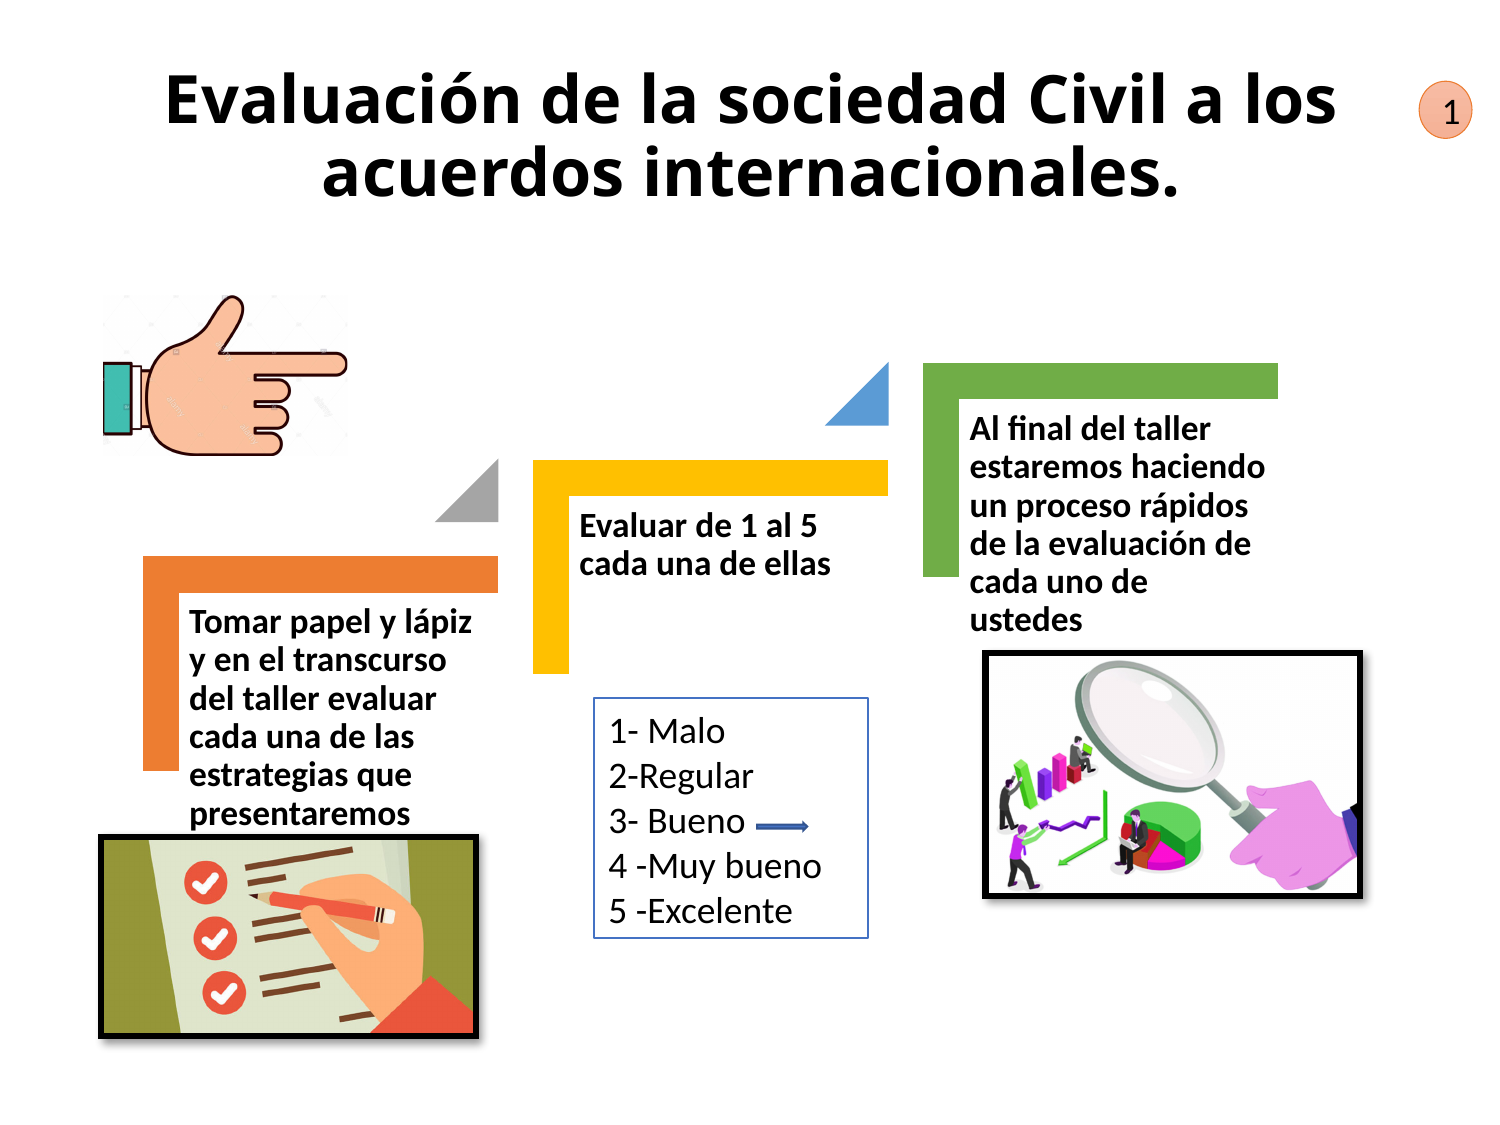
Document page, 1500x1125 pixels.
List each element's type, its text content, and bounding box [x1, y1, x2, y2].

picture [104, 839, 473, 1034]
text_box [142, 342, 1279, 894]
title Evaluación de la sociedad Civil a los acuerdos internacionales. [106, 73, 1397, 203]
picture [988, 656, 1358, 894]
picture [103, 253, 348, 456]
text_box 1- Malo 2-Regular 3- Bueno 4 -Muy bueno 5 -Excelente [593, 894, 868, 938]
text_box 1 [1418, 80, 1473, 139]
